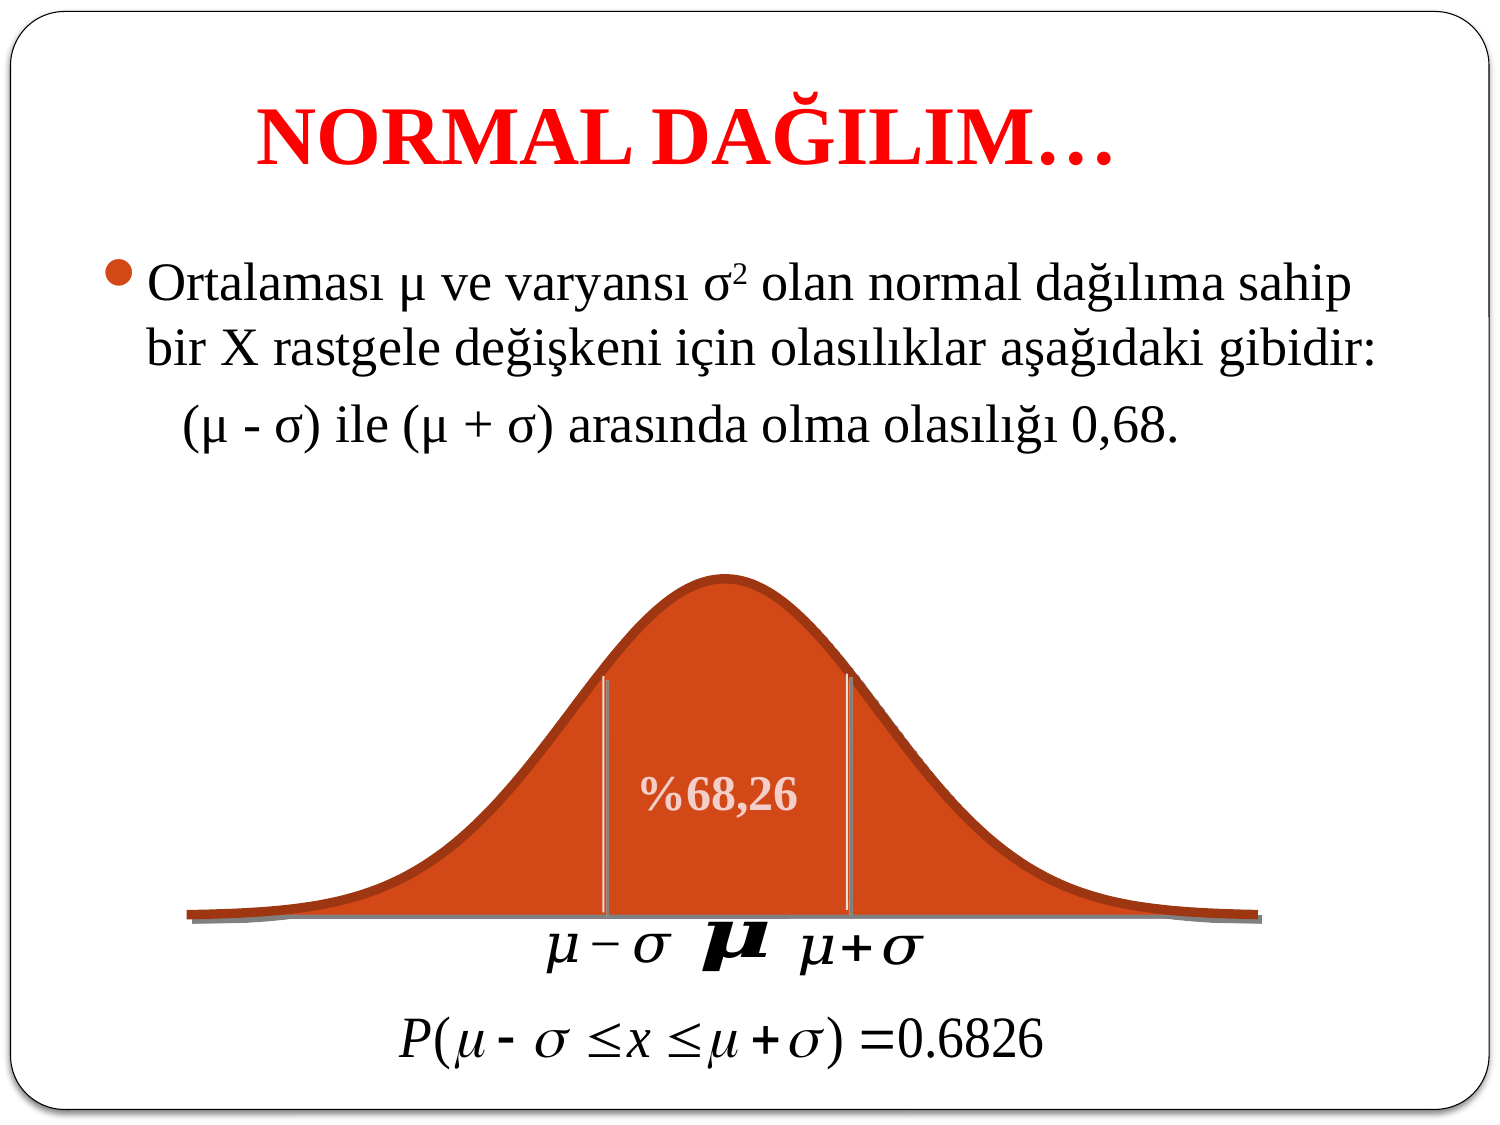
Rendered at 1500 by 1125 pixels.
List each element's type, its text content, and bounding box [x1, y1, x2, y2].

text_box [186, 578, 1259, 1083]
list Ortalaması μ ve varyansı σ2 olan normal dağılıma sahip bir X rastgele değişkeni için olasılıklar aşağıdaki gibidir: (μ - σ) ile (μ + σ) arasında olma olasılığı 0,68. [86, 238, 1412, 539]
title NORMAL DAĞILIM… [75, 8, 1300, 197]
